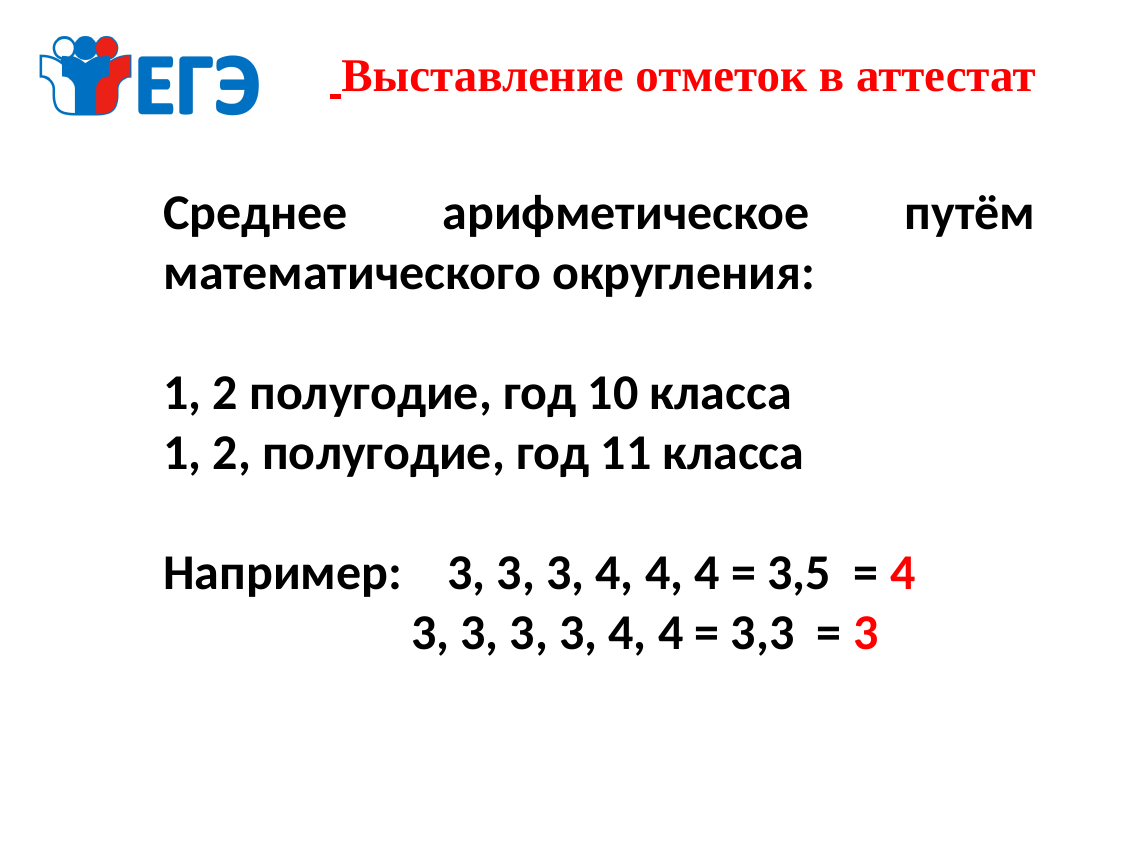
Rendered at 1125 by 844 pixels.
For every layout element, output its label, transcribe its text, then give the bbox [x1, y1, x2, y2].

title Выставление отметок в аттестат [328, 42, 1101, 186]
picture [23, 12, 274, 132]
text_box Среднее арифметическое путём математического округления: 1, 2 полугодие, год 10 класса 1, 2, полугодие, год 11 класса Например: 3, 3, 3, 4, 4, 4 = 3,5 = 4 3, 3, 3, 3, 4, 4 = 3,3 = 3 [148, 171, 1050, 667]
